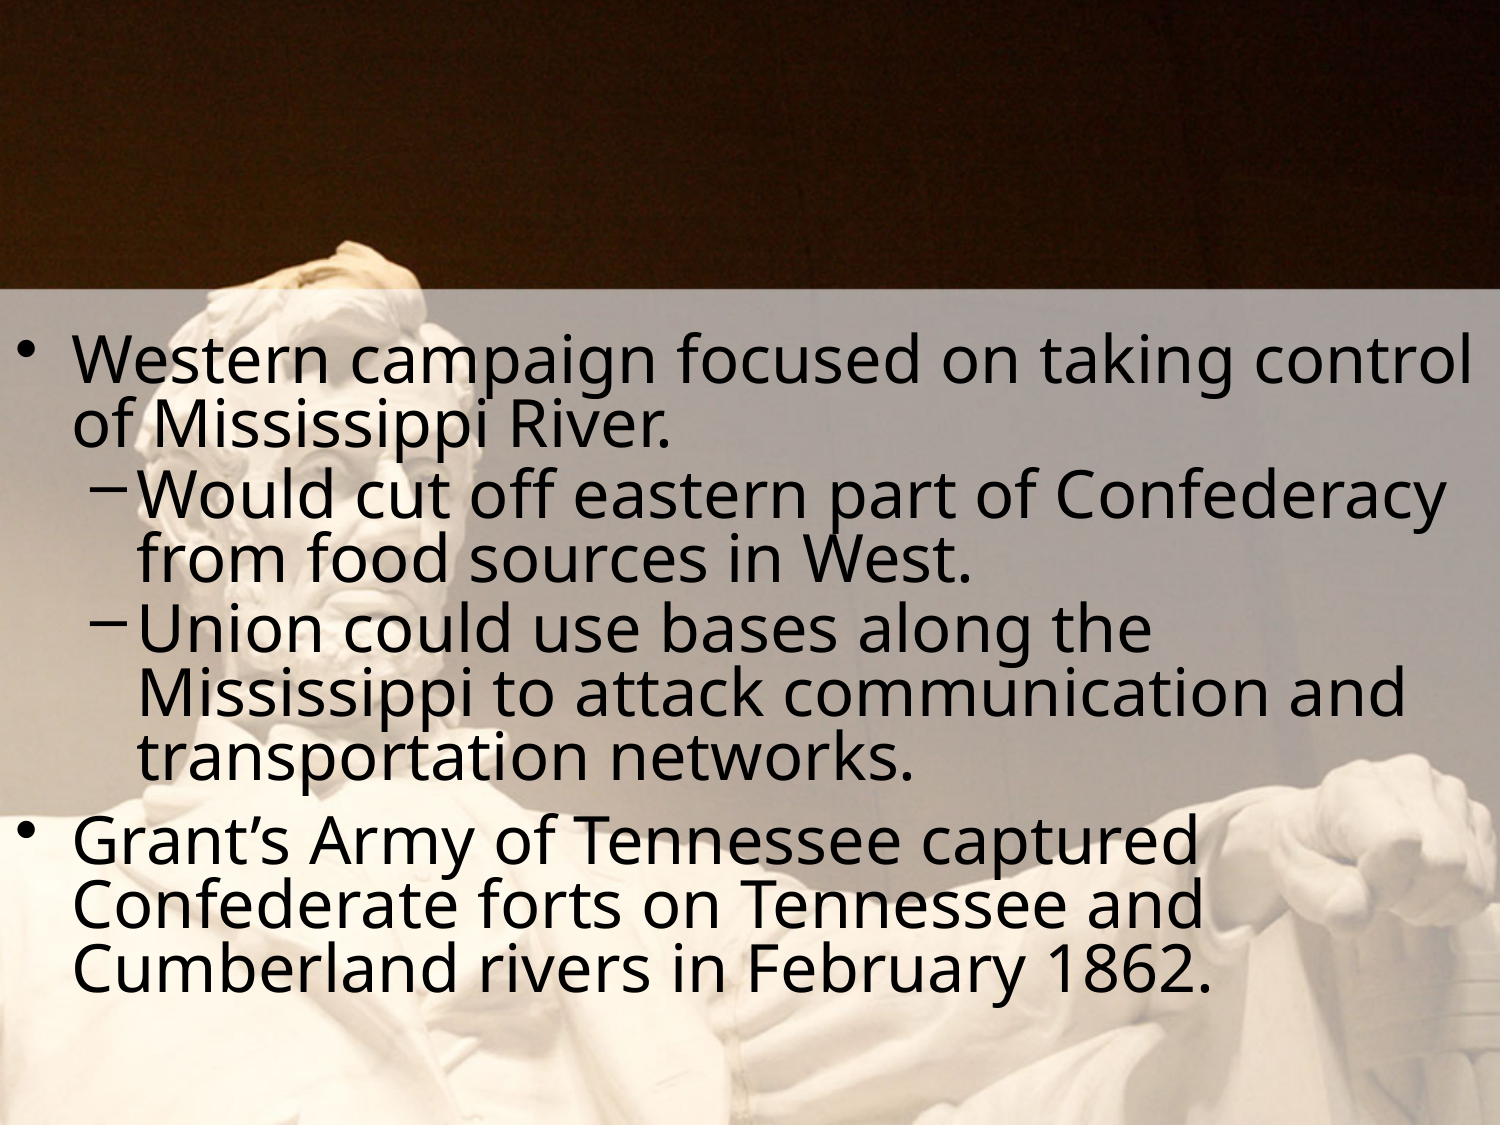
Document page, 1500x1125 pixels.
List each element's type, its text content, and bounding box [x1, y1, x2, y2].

picture [0, 0, 1500, 324]
list Western campaign focused on taking control of Mississippi River. Would cut off eastern part of Confederacy from food sources in West. Union could use bases along the Mississippi to attack communication and transportation networks. Grant’s Army of Tennessee captured Confederate forts on Tennessee and Cumberland rivers in February 1862. [0, 324, 1500, 1125]
